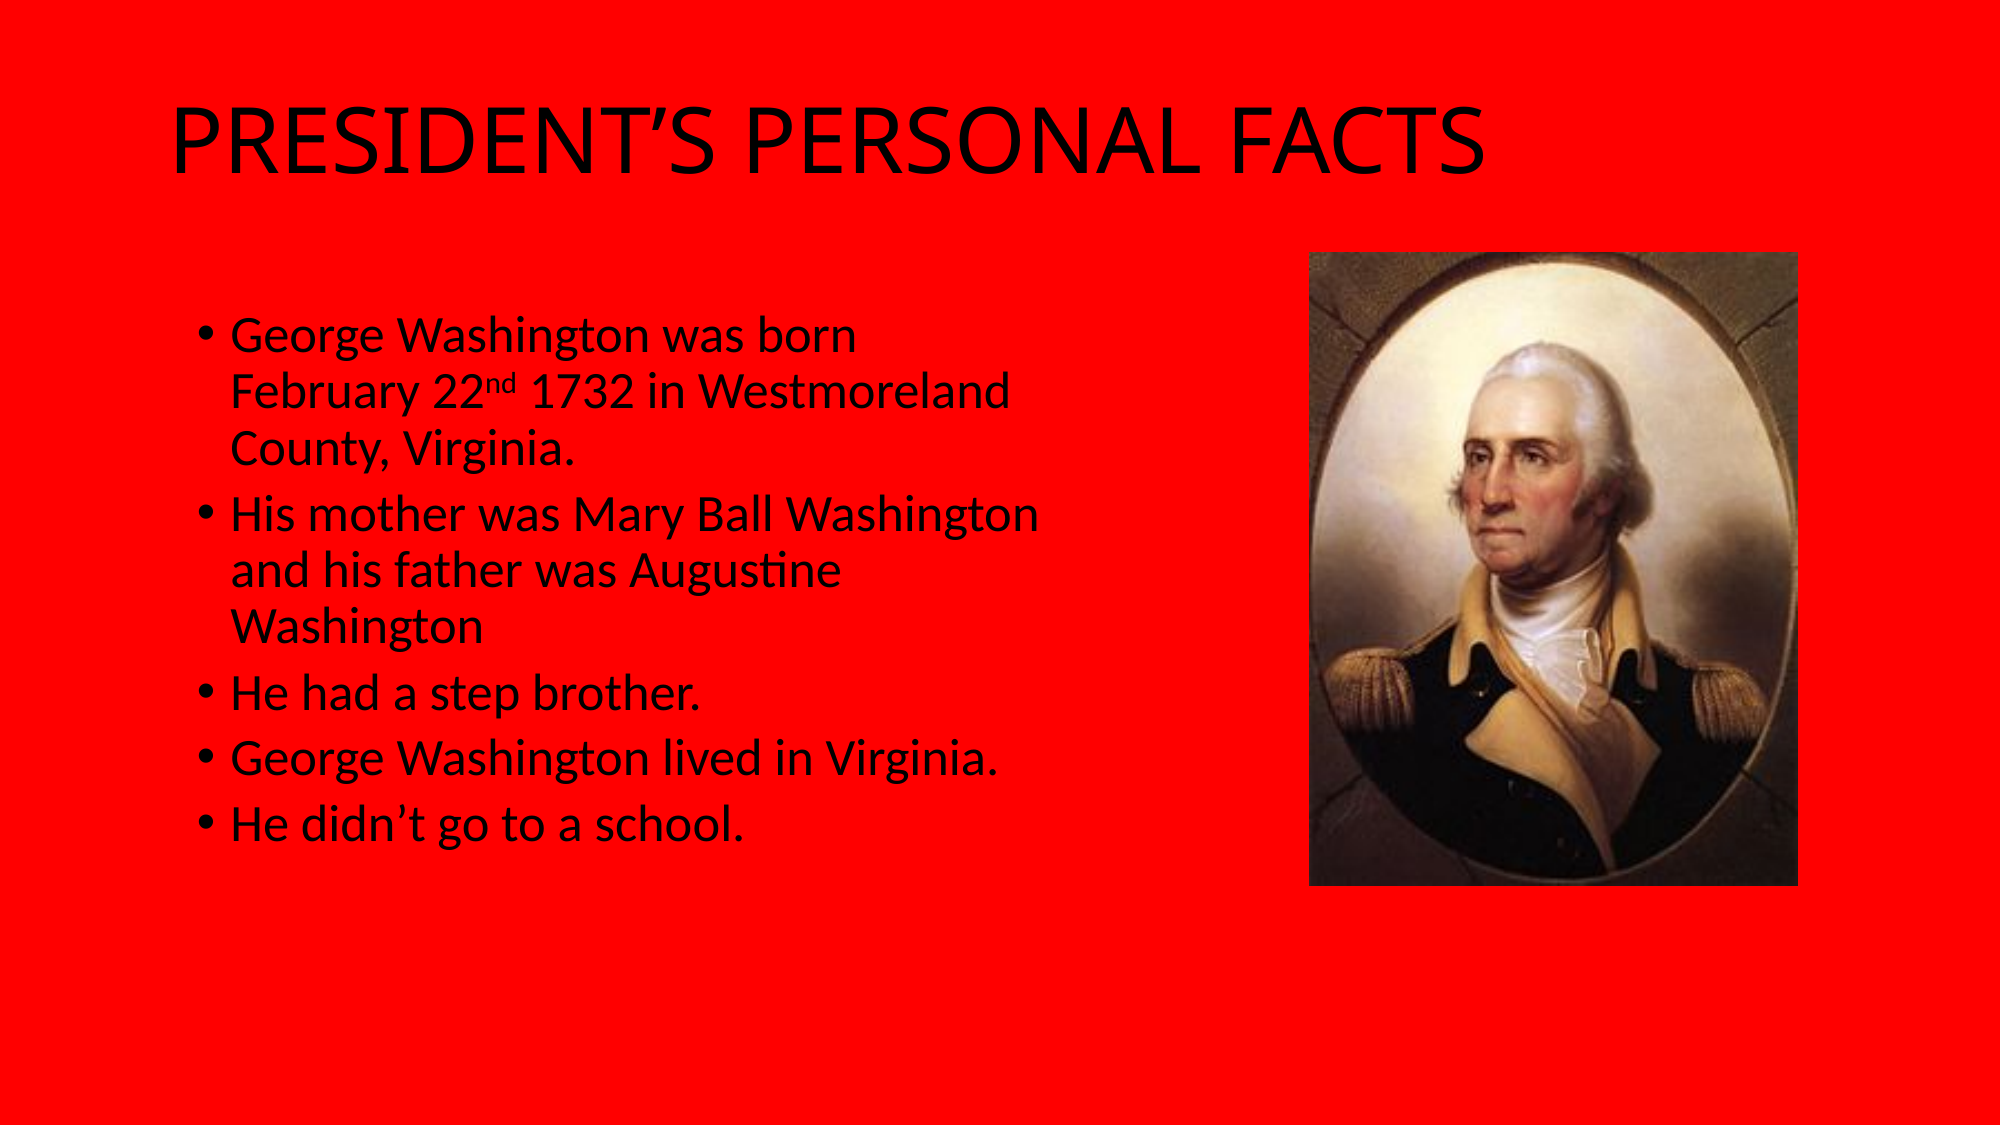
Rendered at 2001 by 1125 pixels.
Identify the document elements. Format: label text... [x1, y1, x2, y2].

list George Washington was born February 22nd 1732 in Westmoreland County, Virginia. His mother was Mary Ball Washington and his father was Augustine Washington He had a step brother. George Washington lived in Virginia. He didn’t go to a school. [114, 299, 1058, 1014]
title PRESIDENT’S PERSONAL FACTS [153, 35, 1879, 253]
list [1309, 252, 1798, 886]
